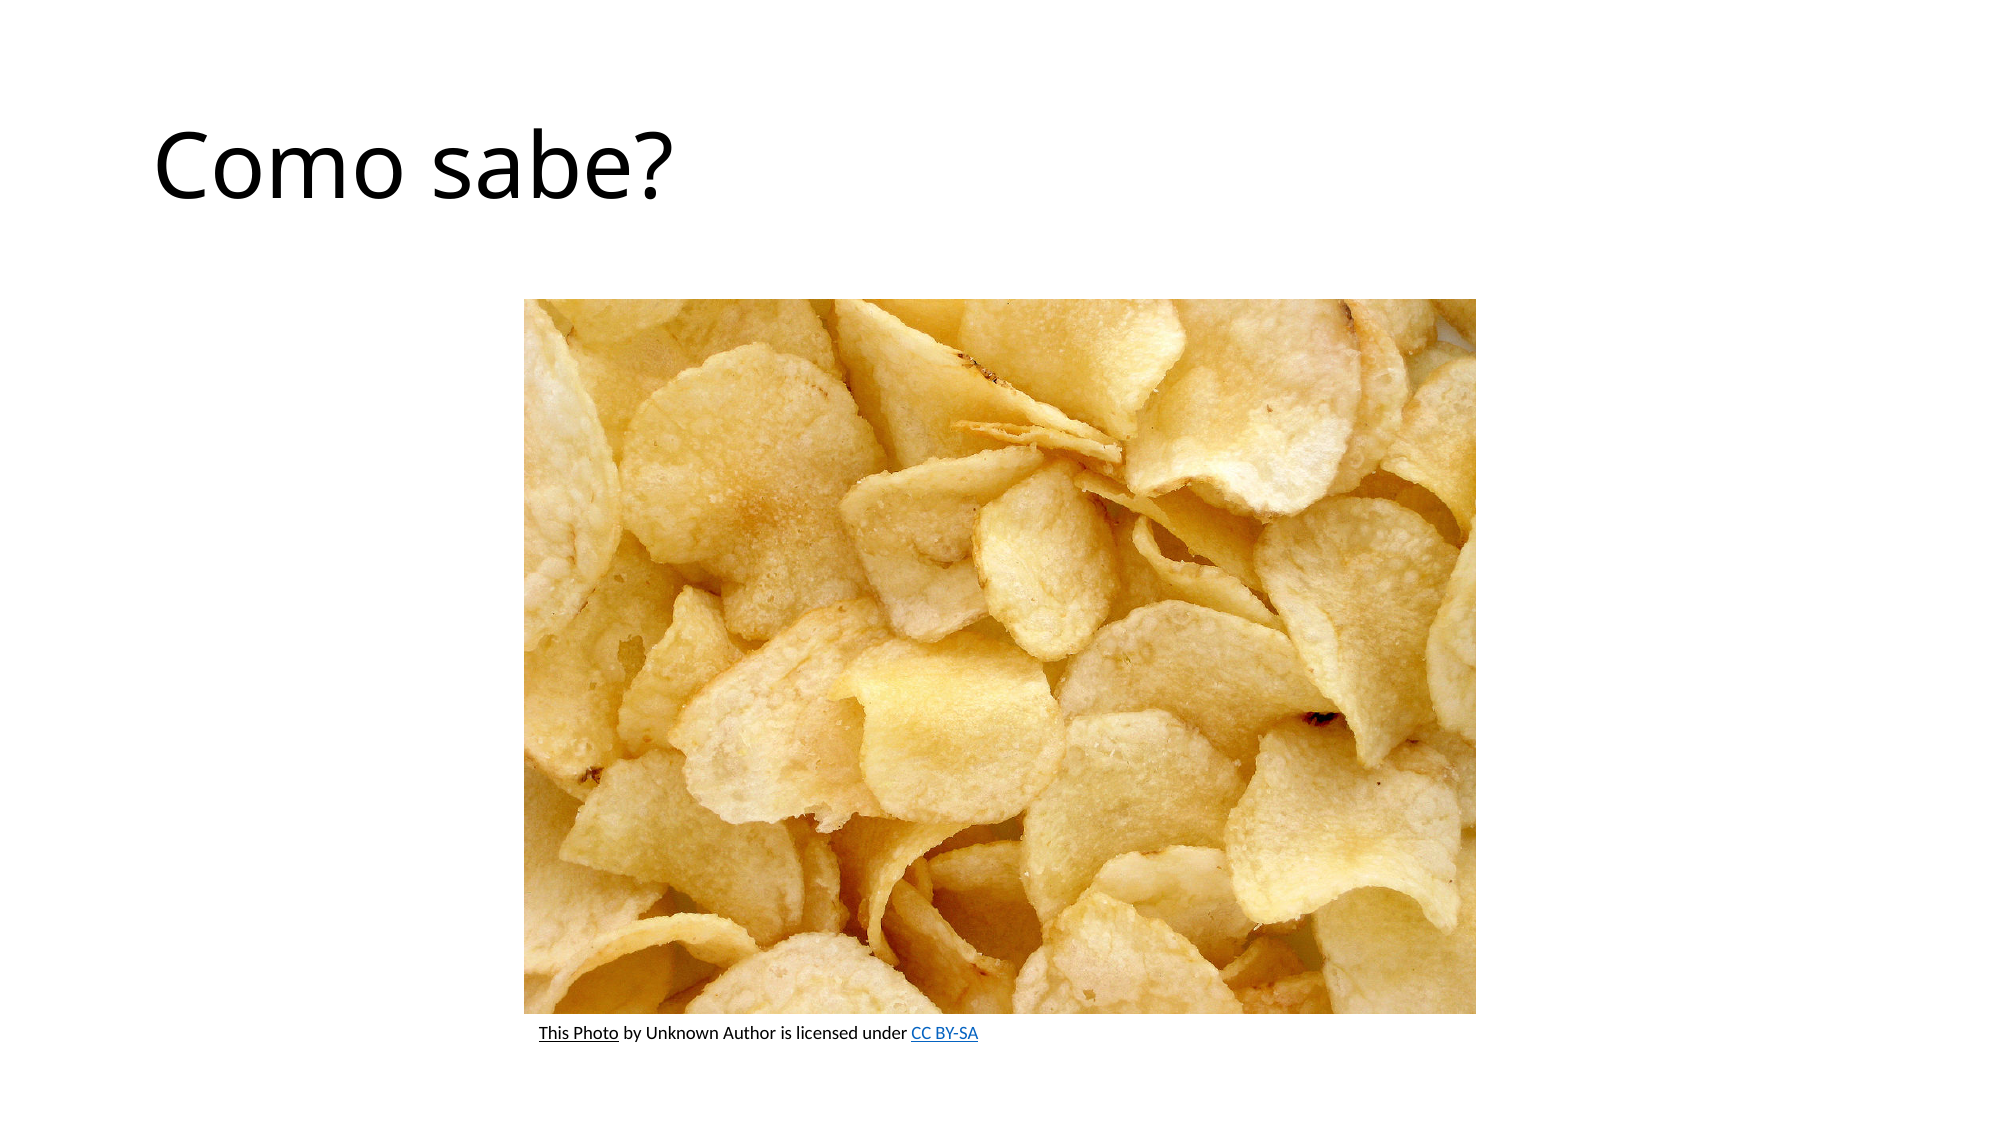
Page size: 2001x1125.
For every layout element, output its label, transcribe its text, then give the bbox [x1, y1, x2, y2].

text_box This Photo by Unknown Author is licensed under CC BY-SA [524, 1014, 1476, 1051]
title Como sabe? [137, 59, 1863, 278]
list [524, 299, 1476, 1014]
